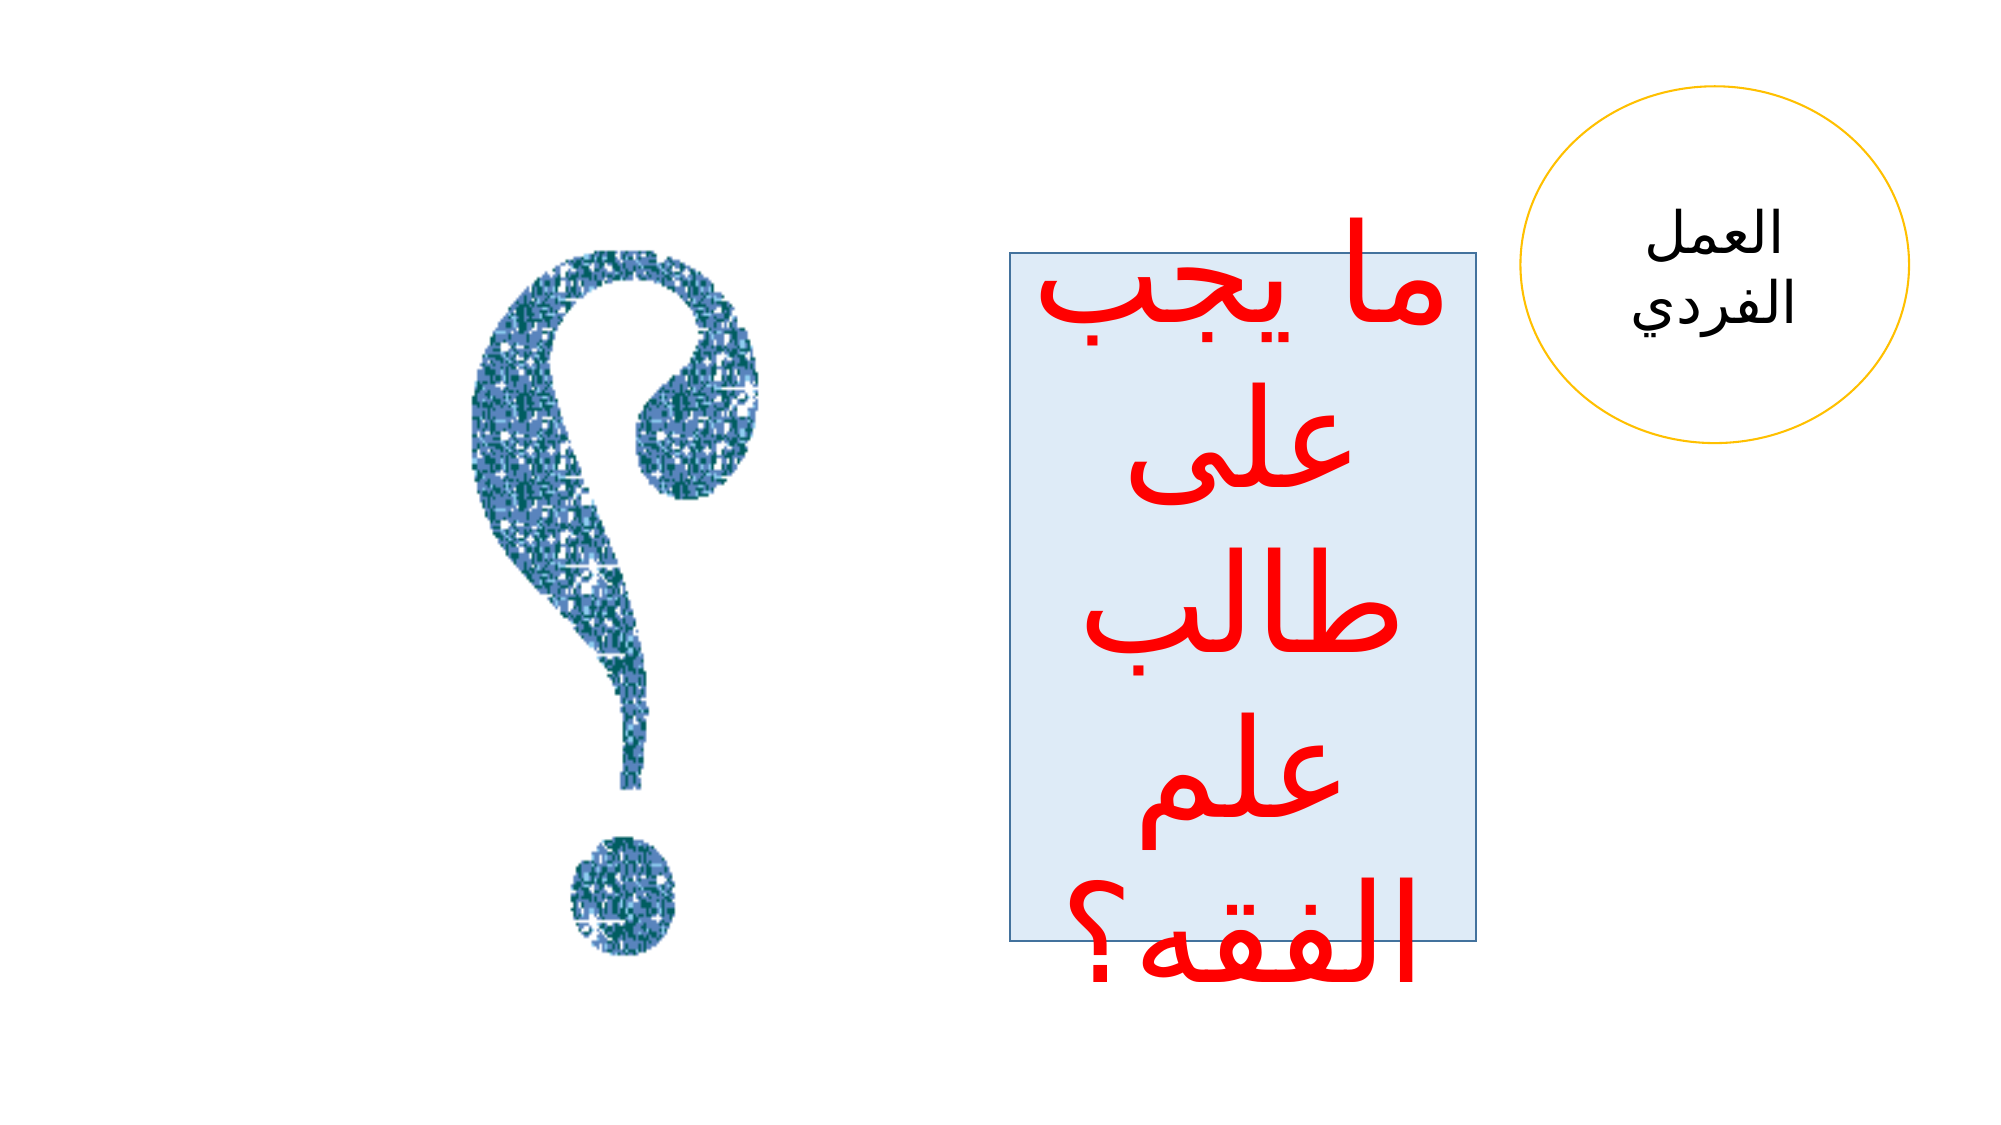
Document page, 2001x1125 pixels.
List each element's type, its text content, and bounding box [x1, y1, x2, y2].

text_box العمل الفردي [1519, 85, 1911, 445]
picture [231, 243, 1011, 983]
text_box ما يجب على طالب علم الفقه؟ [1011, 252, 1477, 942]
